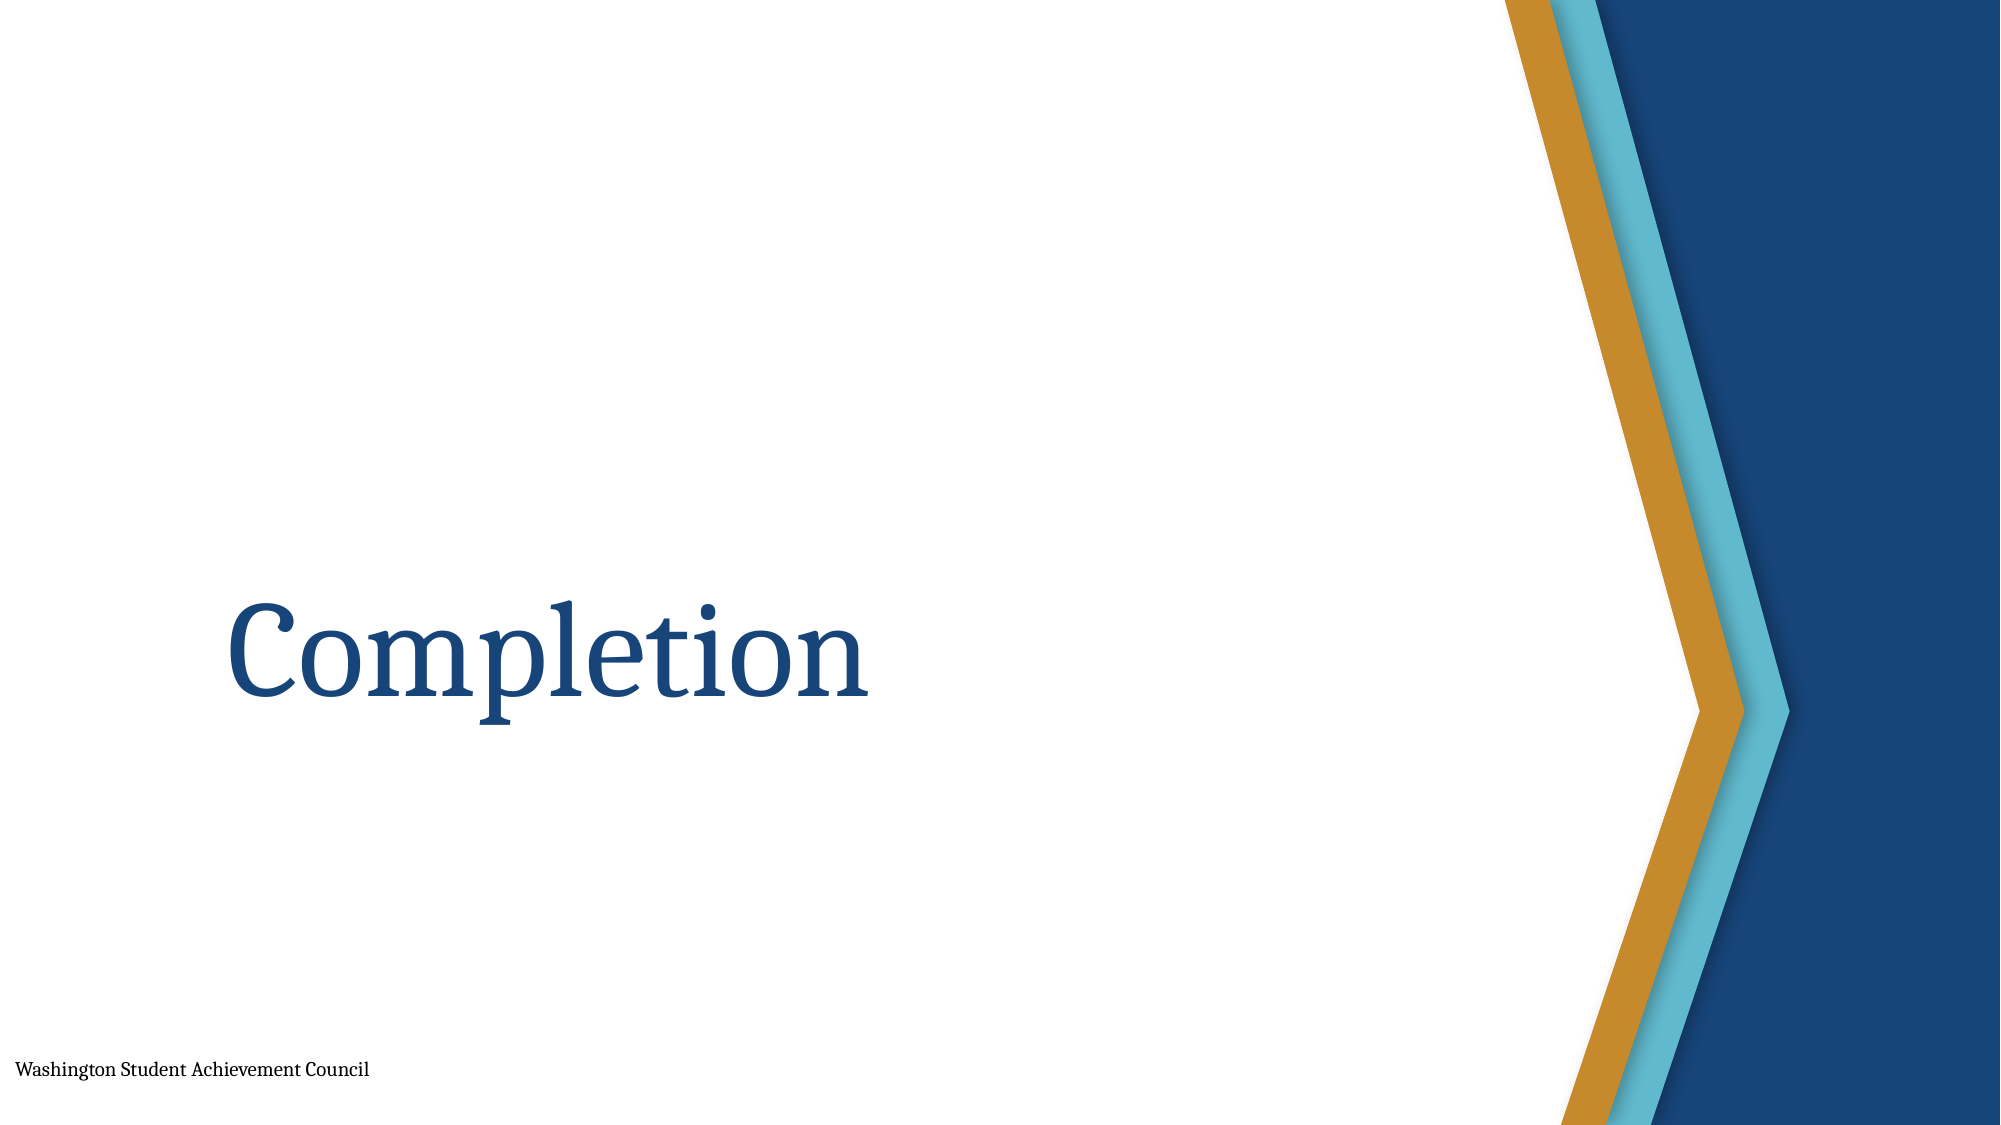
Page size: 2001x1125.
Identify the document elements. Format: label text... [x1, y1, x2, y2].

footer Washington Student Achievement Council [0, 1045, 1025, 1091]
title Completion [212, 478, 1533, 734]
